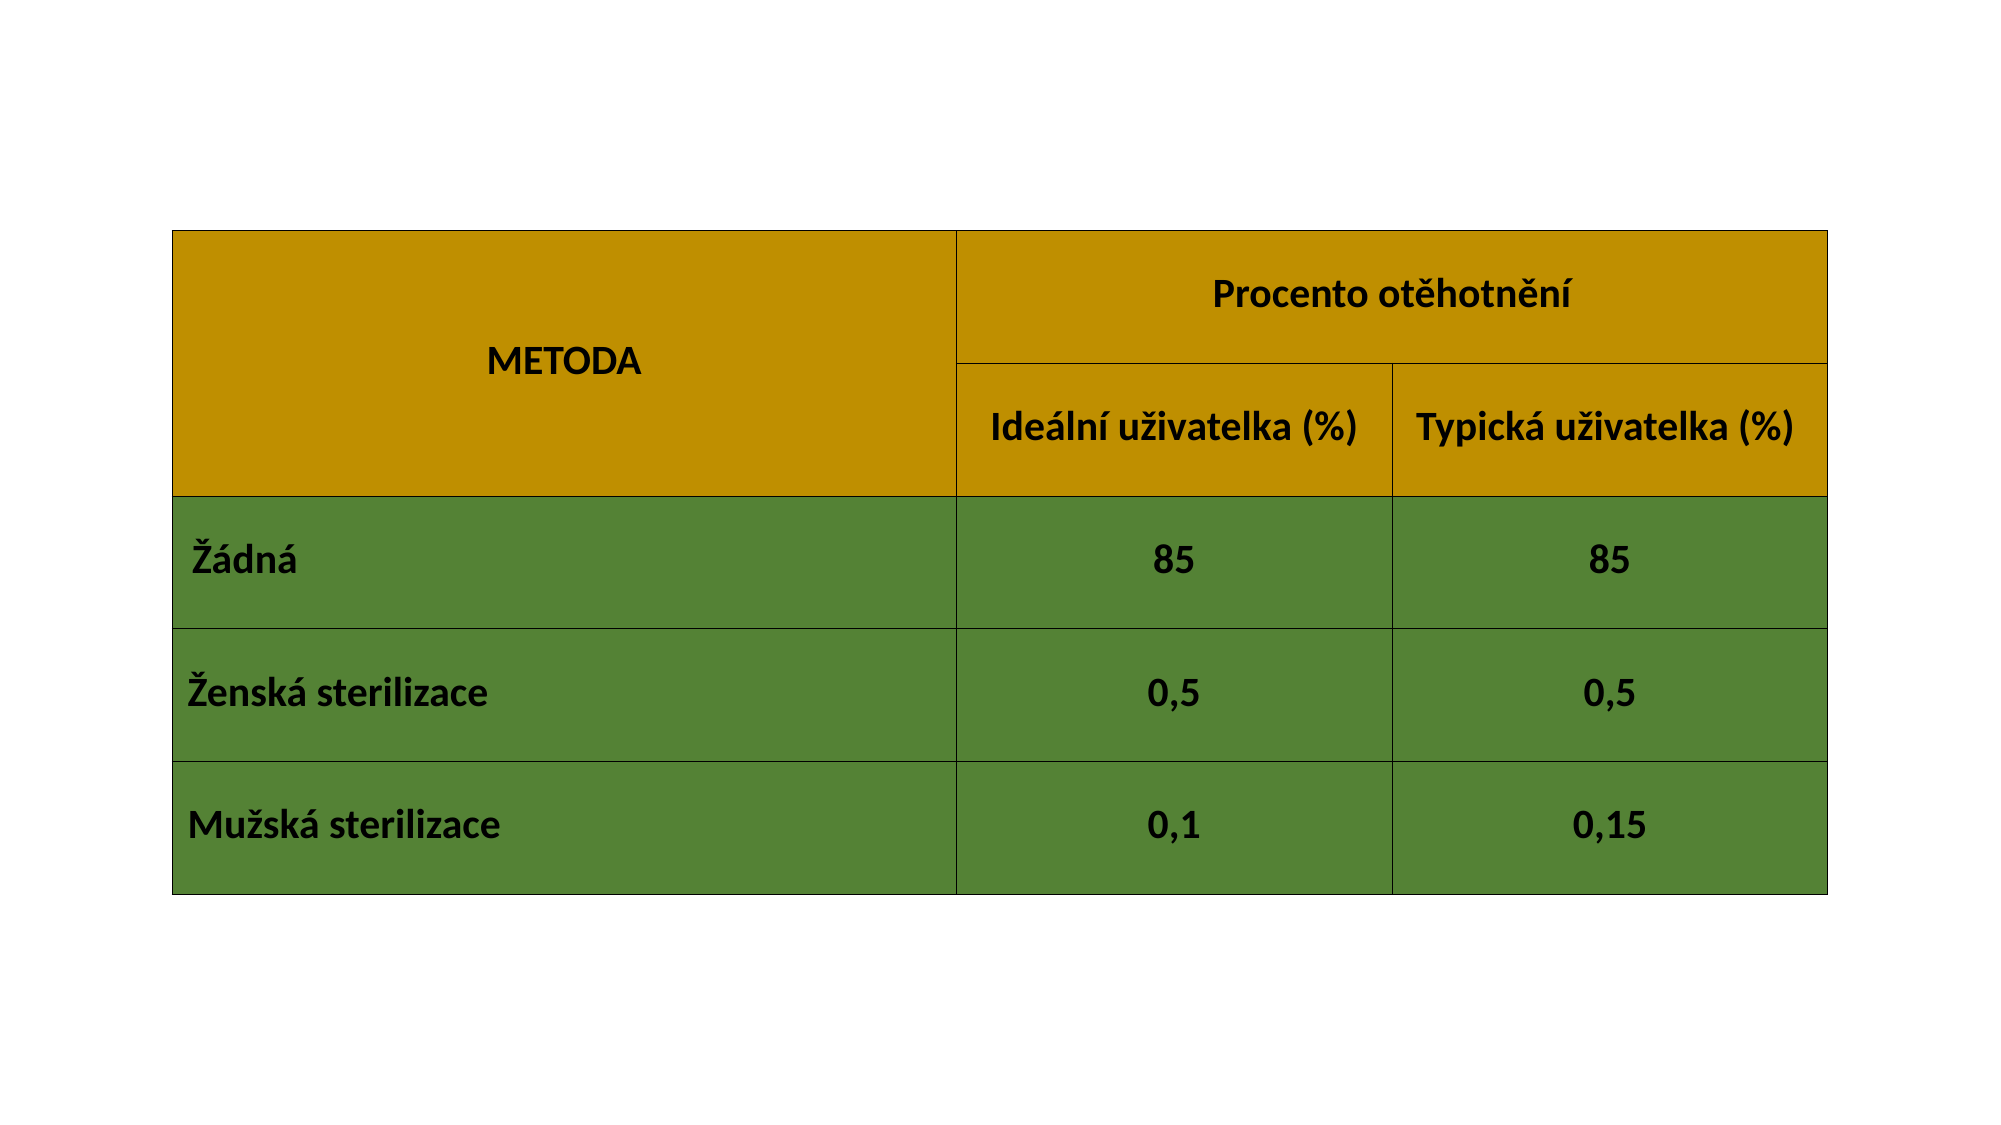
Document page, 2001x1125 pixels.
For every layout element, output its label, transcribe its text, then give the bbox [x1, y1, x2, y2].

table_cell Typická uživatelka (%) [1393, 364, 1827, 496]
table_cell 0,15 [1393, 762, 1827, 894]
table_cell Ženská sterilizace [173, 629, 956, 761]
table_cell 0,1 [957, 762, 1392, 894]
table_cell 0,5 [957, 629, 1392, 761]
table_header METODA [173, 231, 956, 496]
table_cell Žádná [173, 497, 956, 628]
table_cell Mužská sterilizace [173, 762, 956, 894]
table_cell Ideální uživatelka (%) [957, 364, 1392, 496]
table_cell 85 [1393, 497, 1827, 628]
table_cell 0,5 [1393, 629, 1827, 761]
table_cell 85 [957, 497, 1392, 628]
table_header Procento otěhotnění [957, 231, 1827, 363]
